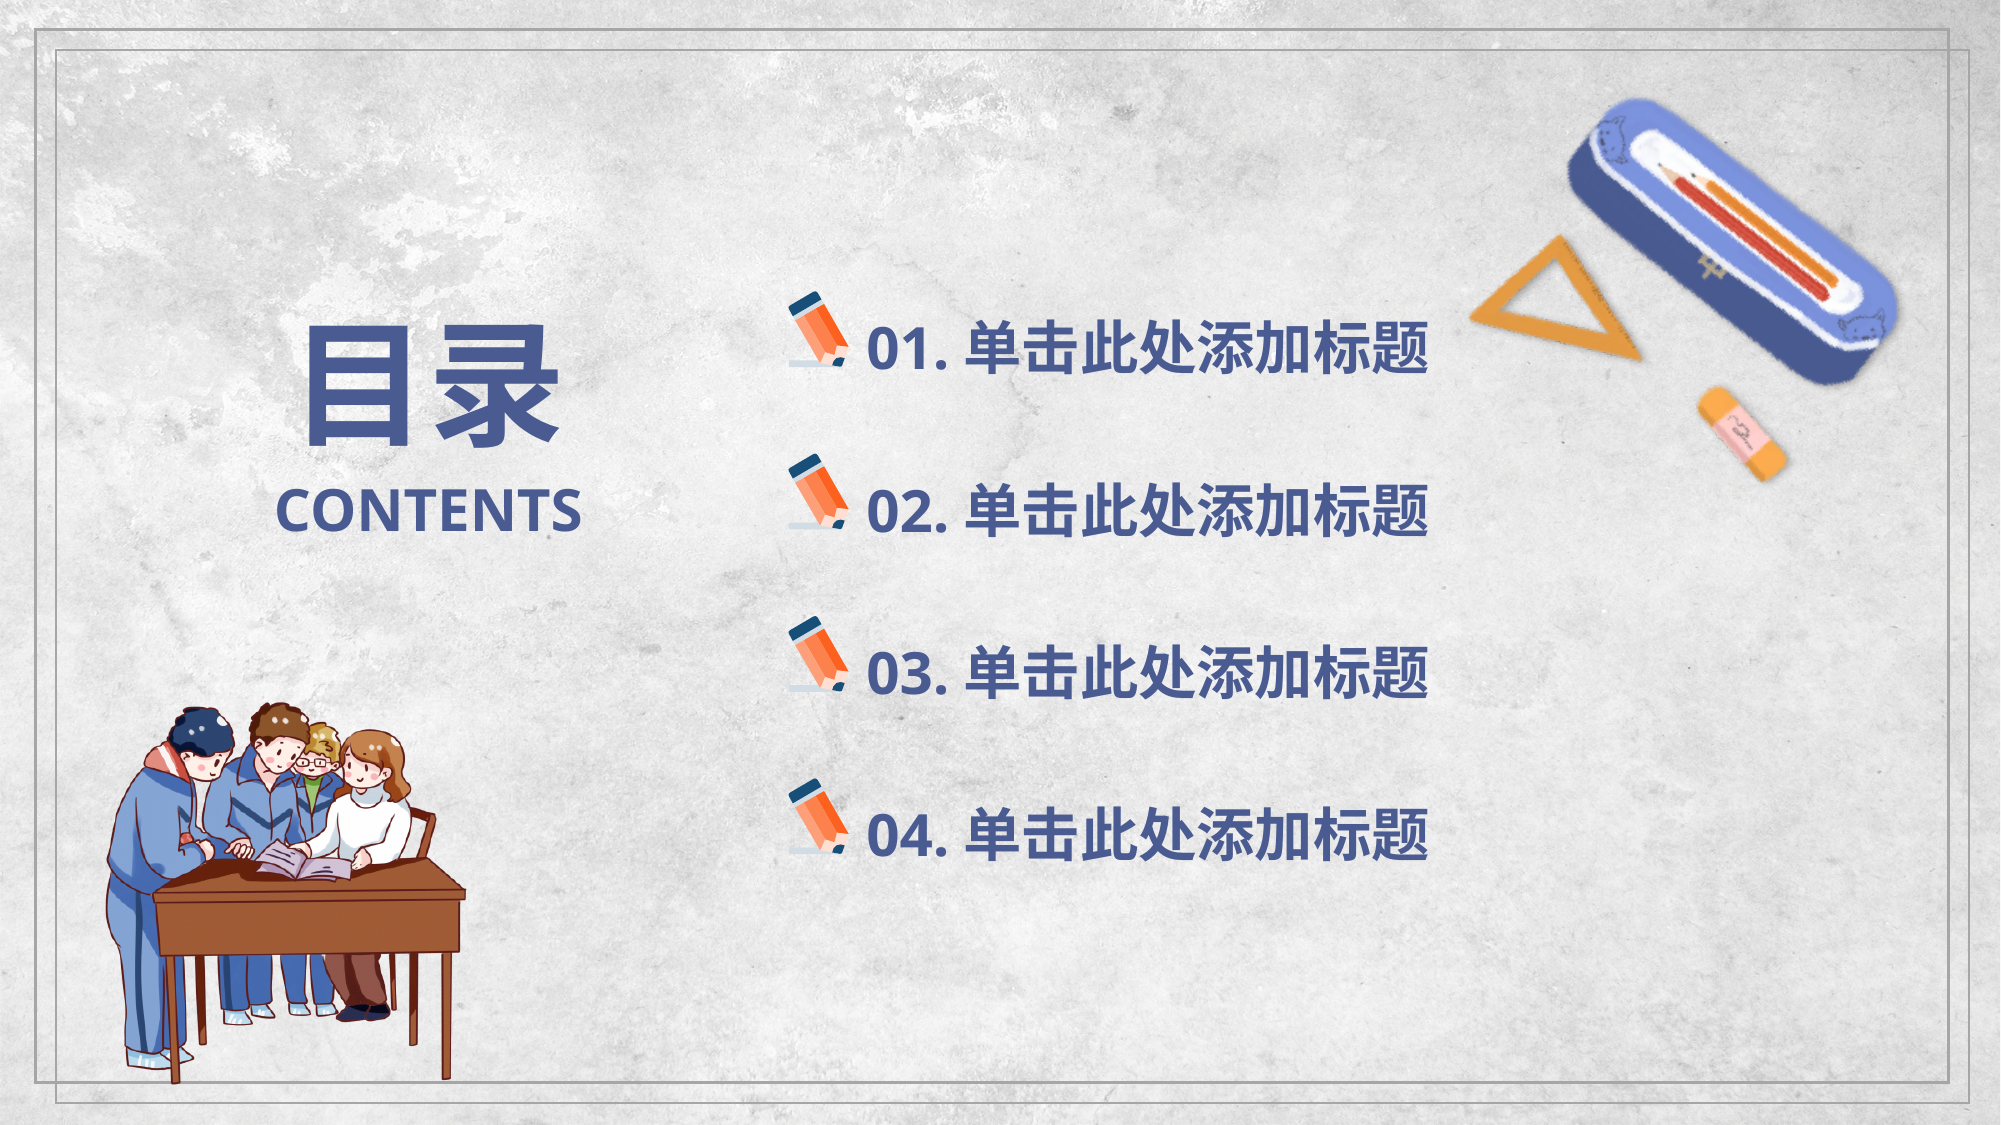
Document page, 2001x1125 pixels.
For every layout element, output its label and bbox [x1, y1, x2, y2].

text_box [787, 615, 1470, 715]
text_box [35, 29, 1969, 1104]
text_box [787, 778, 1470, 877]
text_box [787, 453, 1470, 552]
text_box [787, 290, 849, 368]
picture [0, 0, 2001, 1125]
